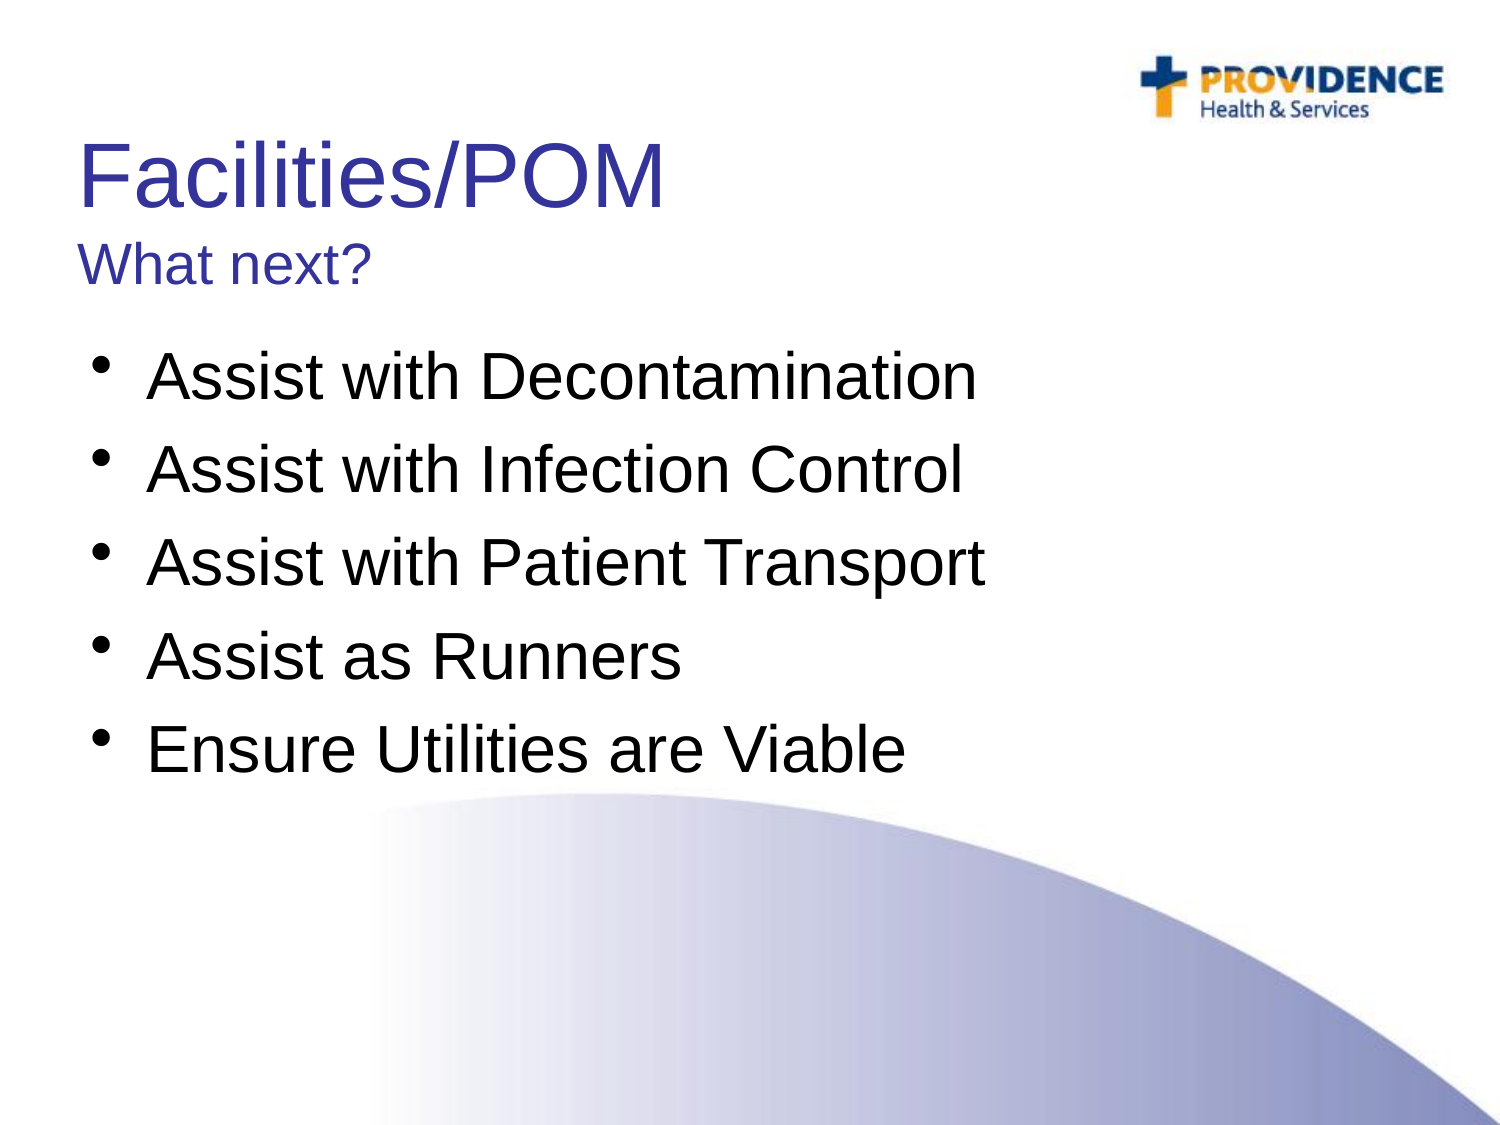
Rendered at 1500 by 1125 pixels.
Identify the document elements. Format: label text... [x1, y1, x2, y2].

title Facilities/POM What next? [62, 112, 1338, 301]
list Assist with Decontamination Assist with Infection Control Assist with Patient Transport Assist as Runners Ensure Utilities are Viable [74, 324, 1351, 1001]
picture [0, 0, 1500, 1125]
